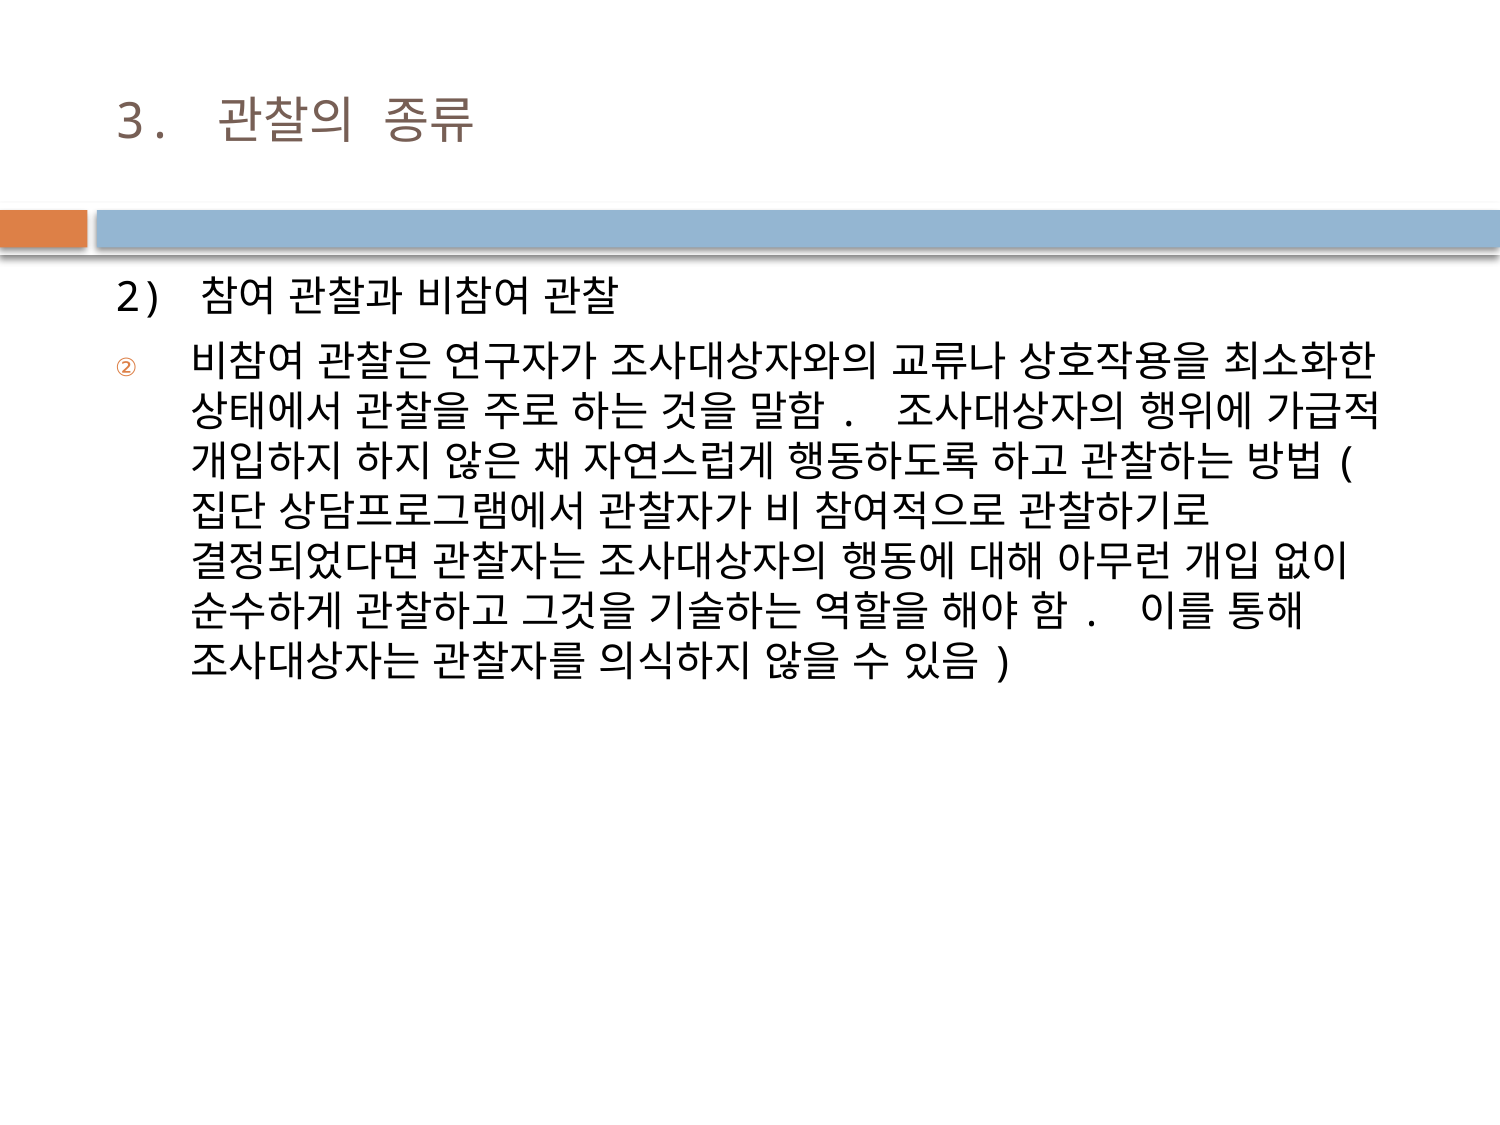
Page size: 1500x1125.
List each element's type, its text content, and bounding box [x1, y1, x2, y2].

title 3. 관찰의 종류 [100, 37, 1438, 200]
list 2) 참여 관찰과 비참여 관찰 비참여 관찰은 연구자가 조사대상자와의 교류나 상호작용을 최소화한 상태에서 관찰을 주로 하는 것을 말함. 조사대상자의 행위에 가급적 개입하지 하지 않은 채 자연스럽게 행동하도록 하고 관찰하는 방법(집단 상담프로그램에서 관찰자가 비 참여적으로 관찰하기로 결정되었다면 관찰자는 조사대상자의 행동에 대해 아무런 개입 없이 순수하게 관찰하고 그것을 기술하는 역할을 해야 함. 이를 통해 조사대상자는 관찰자를 의식하지 않을 수 있음) [100, 262, 1438, 1125]
